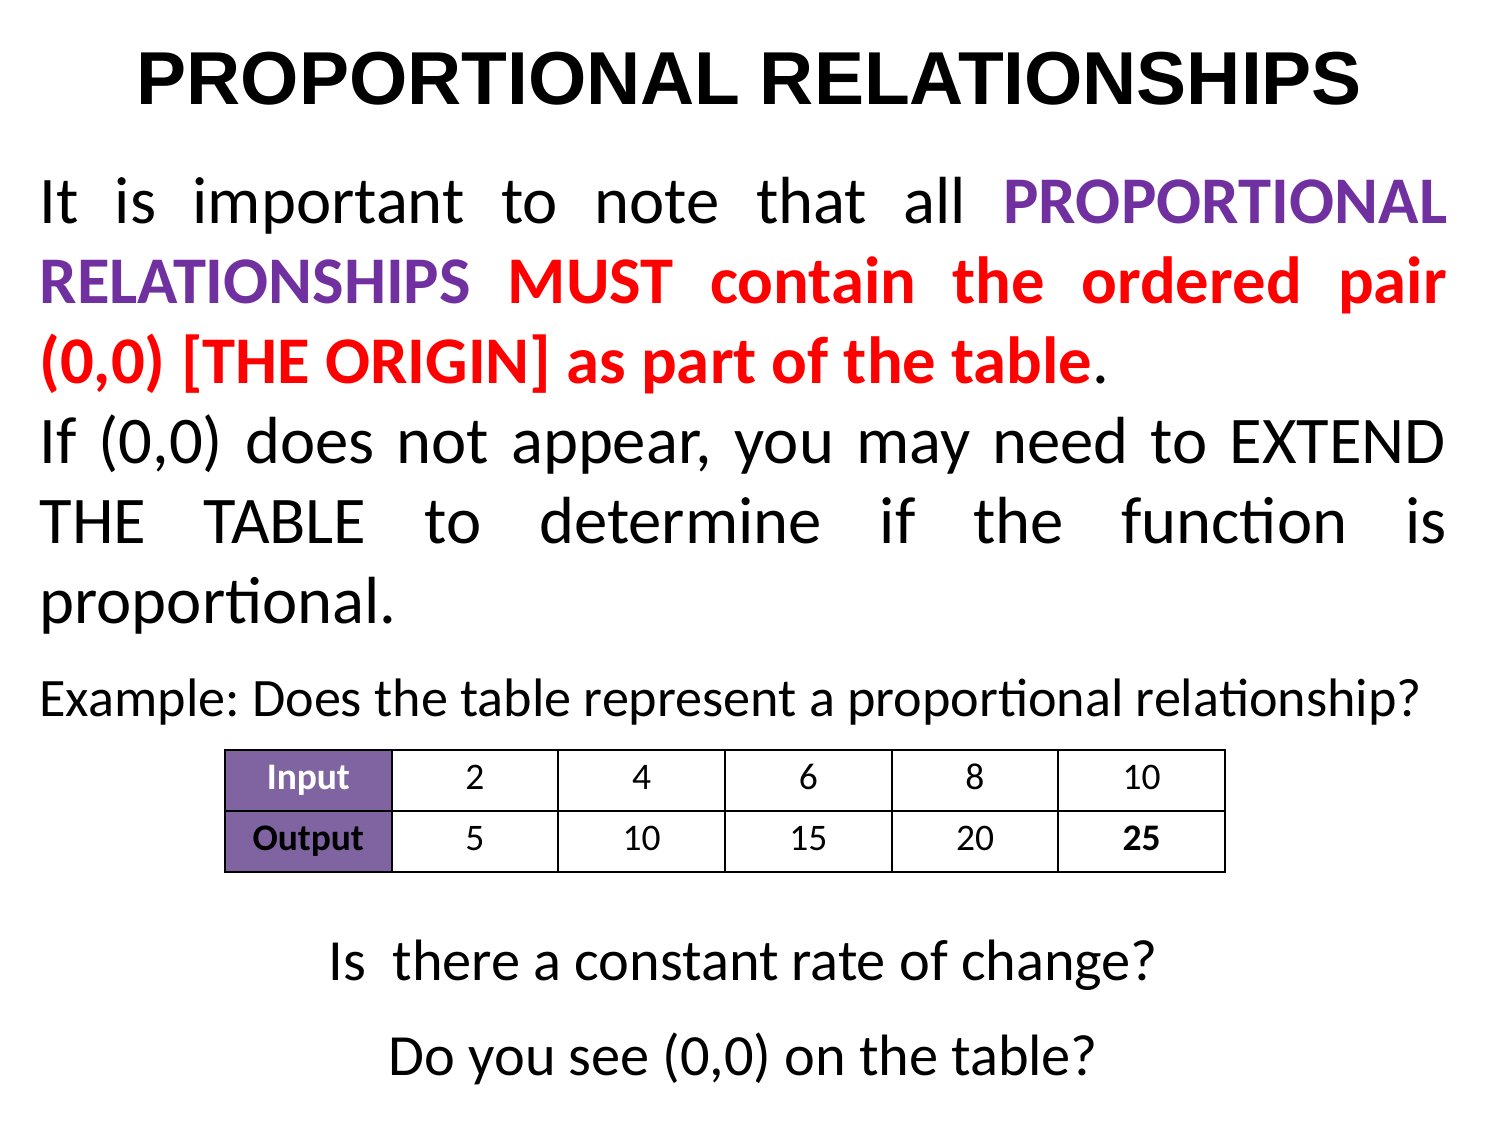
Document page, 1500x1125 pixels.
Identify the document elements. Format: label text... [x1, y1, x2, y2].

table_header 4 [559, 751, 724, 810]
table_cell 20 [893, 812, 1057, 871]
table_cell 25 [1059, 812, 1224, 871]
table_header 10 [1059, 751, 1224, 810]
text_box It is important to note that all PROPORTIONAL RELATIONSHIPS MUST contain the ordered pair (0,0) [the origin] as part of the table. If (0,0) does not appear, you may need to EXTEND THE TABLE to determine if the function is proportional. Example: Does the table represent a proportional relationship? Is there a constant rate of change? Do you see (0,0) on the table? [24, 149, 1463, 1095]
table_cell 15 [726, 812, 891, 871]
table_cell Output [226, 812, 391, 871]
table_header 2 [393, 751, 557, 810]
text_box PROPORTIONAL RELATIONSHIPS [0, 12, 1500, 138]
table_header 6 [726, 751, 891, 810]
table_cell 10 [559, 812, 724, 871]
table_header 8 [893, 751, 1057, 810]
table_header Input [226, 751, 391, 810]
table_cell 5 [393, 812, 557, 871]
